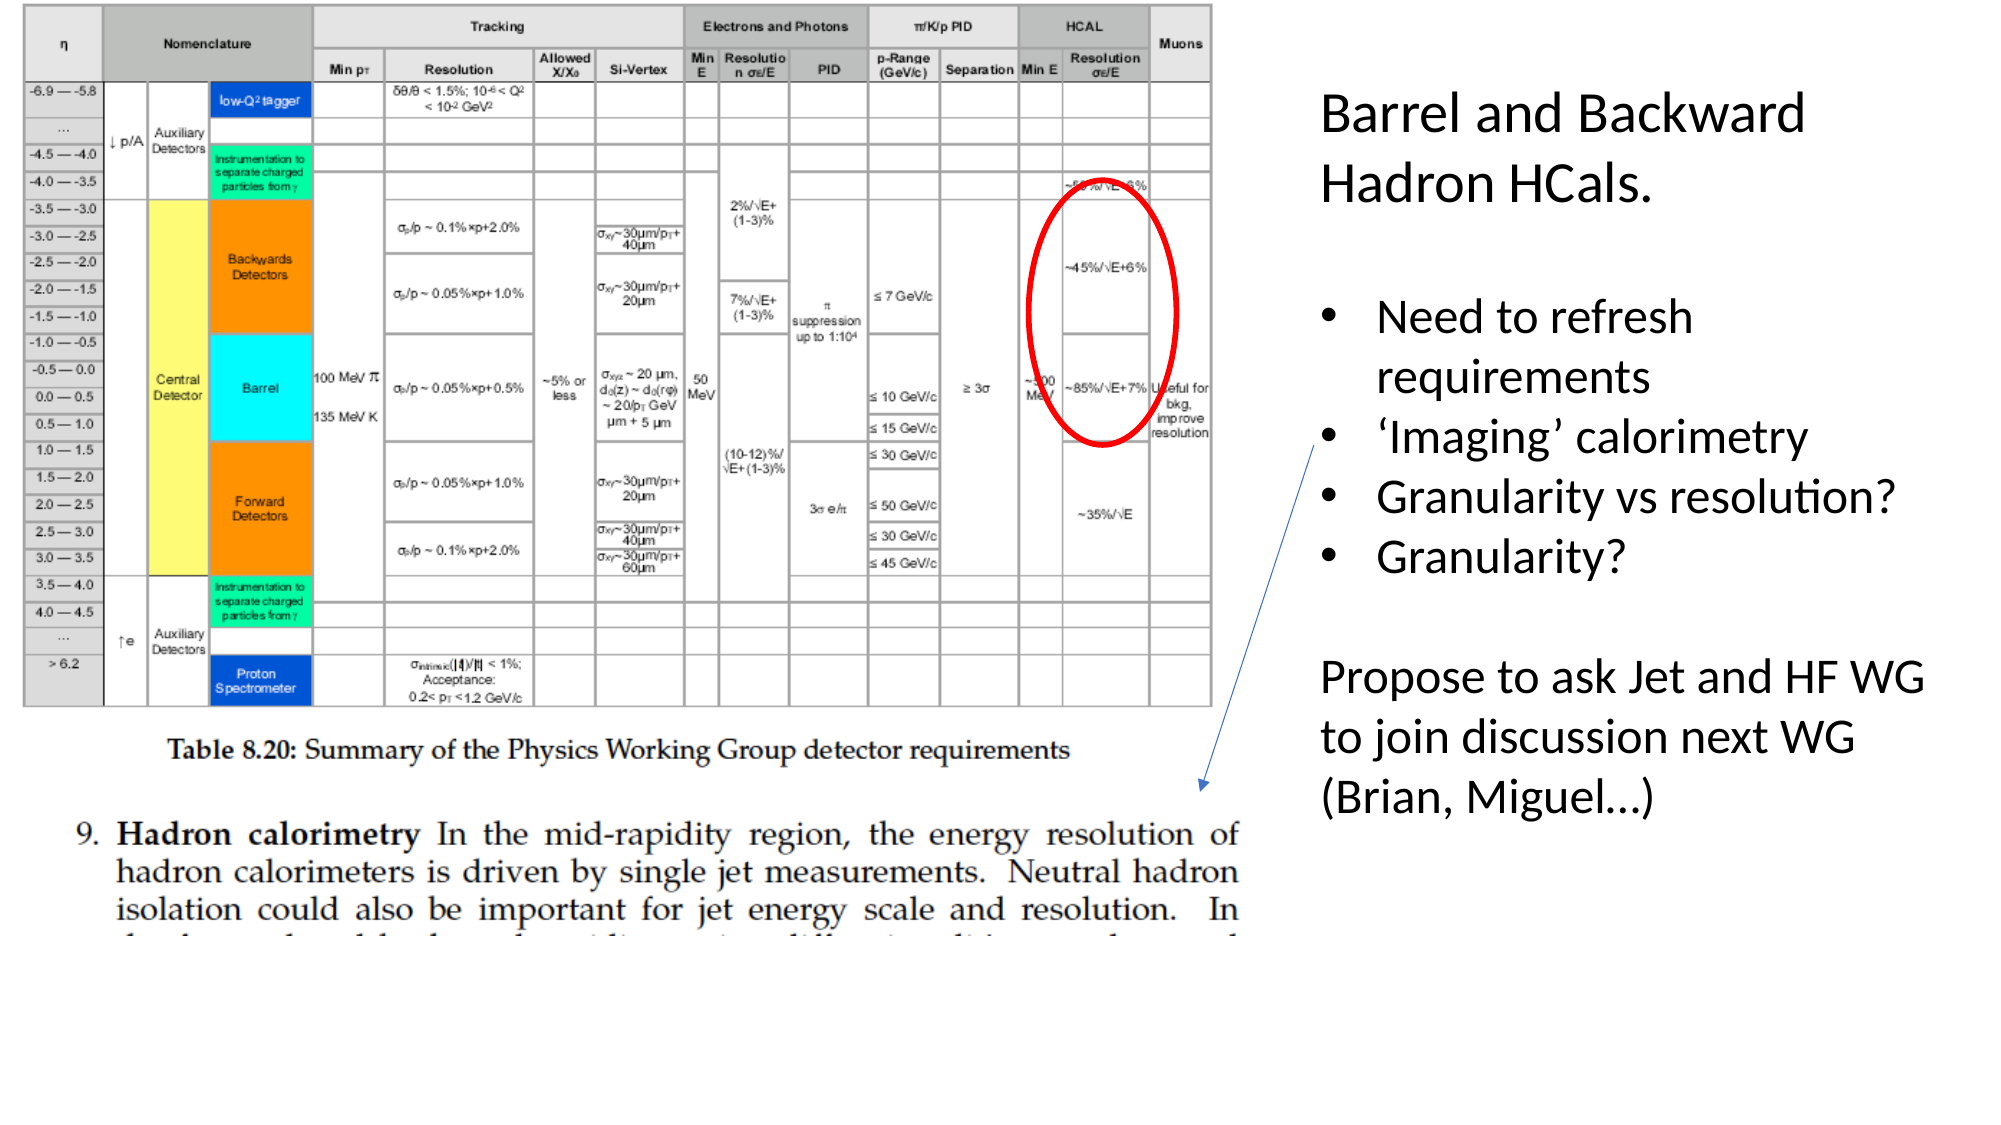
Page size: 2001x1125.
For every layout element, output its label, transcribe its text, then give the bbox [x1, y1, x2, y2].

picture [76, 819, 1285, 936]
picture [0, 0, 1286, 793]
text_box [1199, 444, 1314, 792]
text_box Barrel and Backward Hadron HCals. Need to refresh requirements ‘Imaging’ calorimetry Granularity vs resolution? Granularity? Propose to ask Jet and HF WG to join discussion next WG (Brian, Miguel…) [1305, 66, 1967, 1012]
